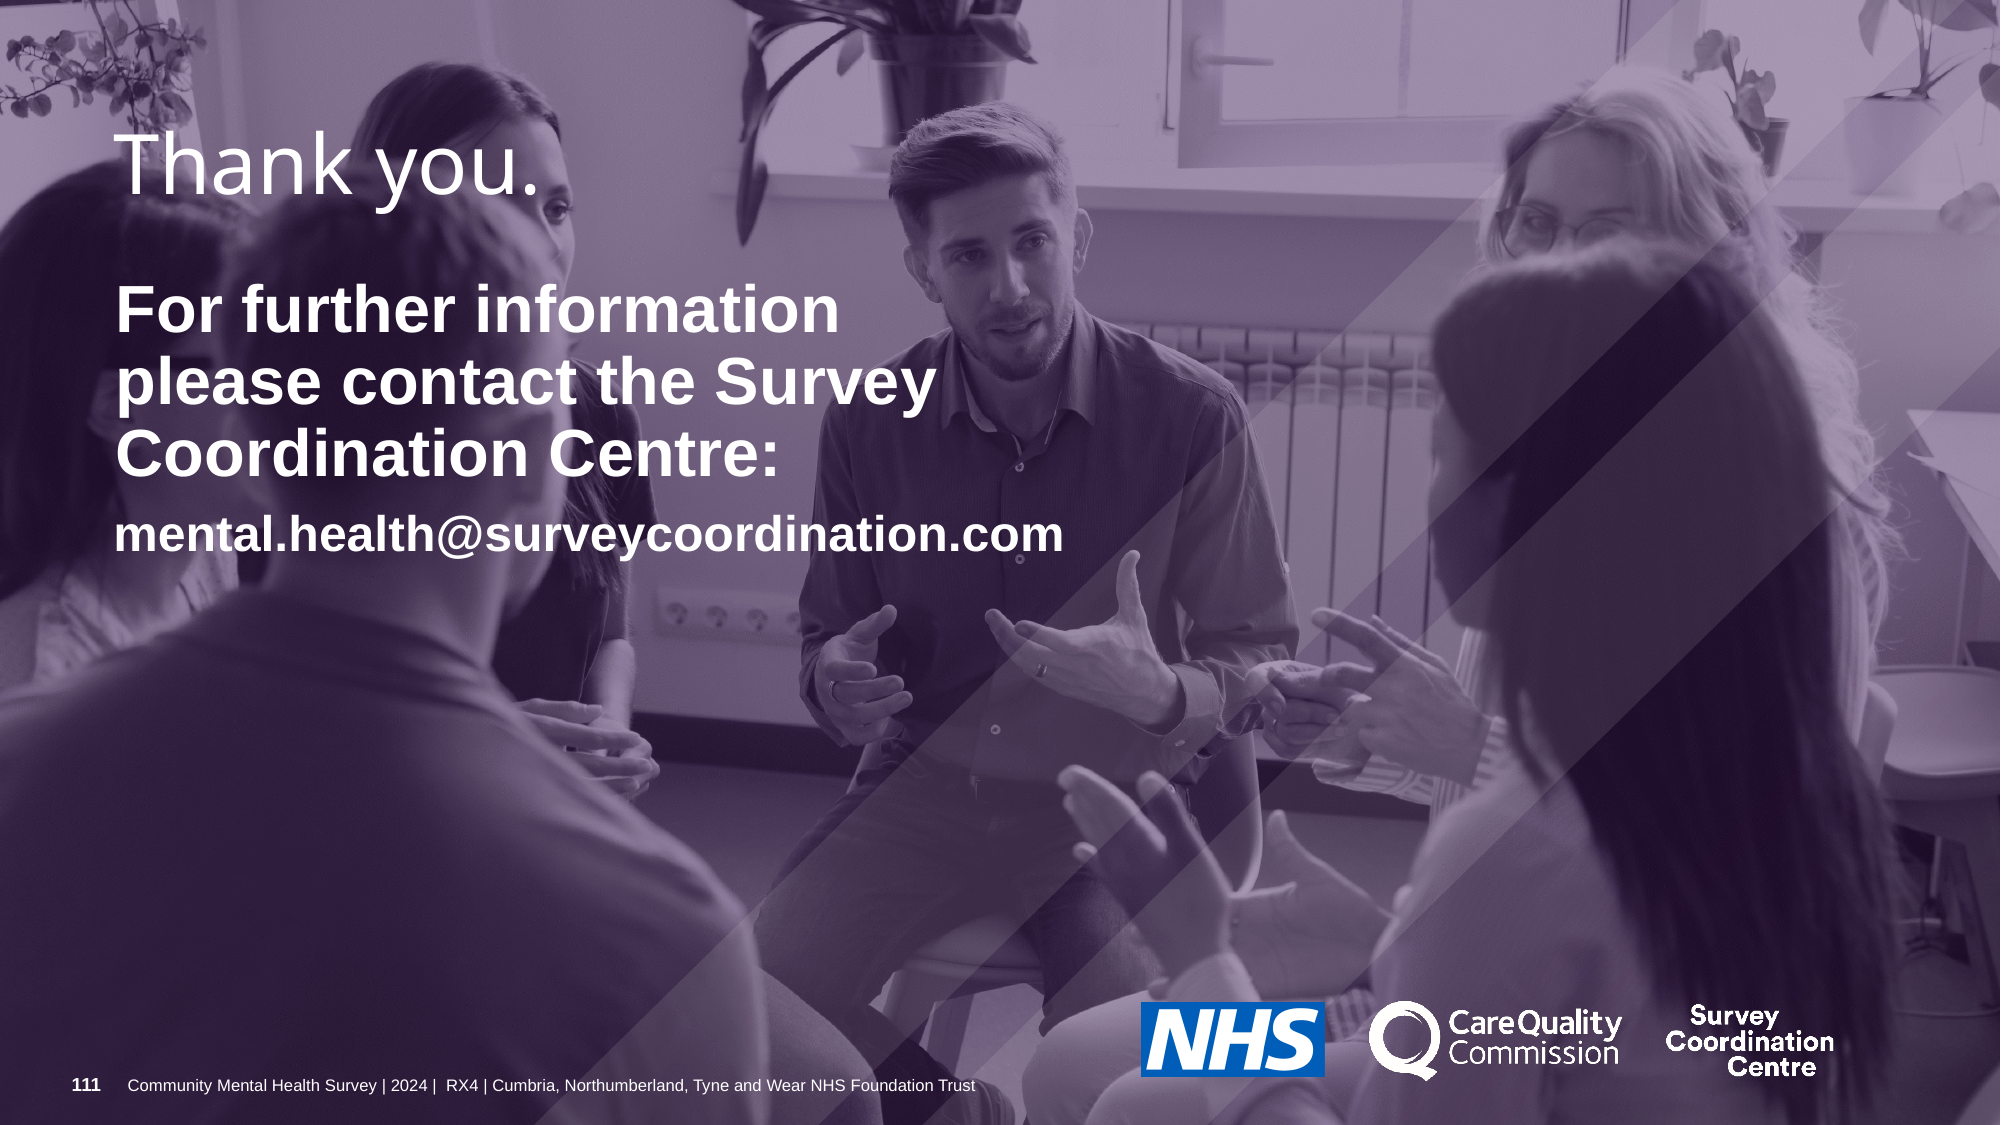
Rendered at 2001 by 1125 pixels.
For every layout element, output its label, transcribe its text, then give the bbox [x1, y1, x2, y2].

picture [1357, 989, 1629, 1091]
title Thank you. [113, 122, 1331, 214]
picture [1141, 1002, 1325, 1077]
picture [1663, 1001, 1836, 1079]
text_box mental.health@surveycoordination.com [113, 507, 1162, 562]
text_box For further information please contact the Survey Coordination Centre: [115, 275, 963, 491]
text_box 111 [71, 1065, 114, 1125]
